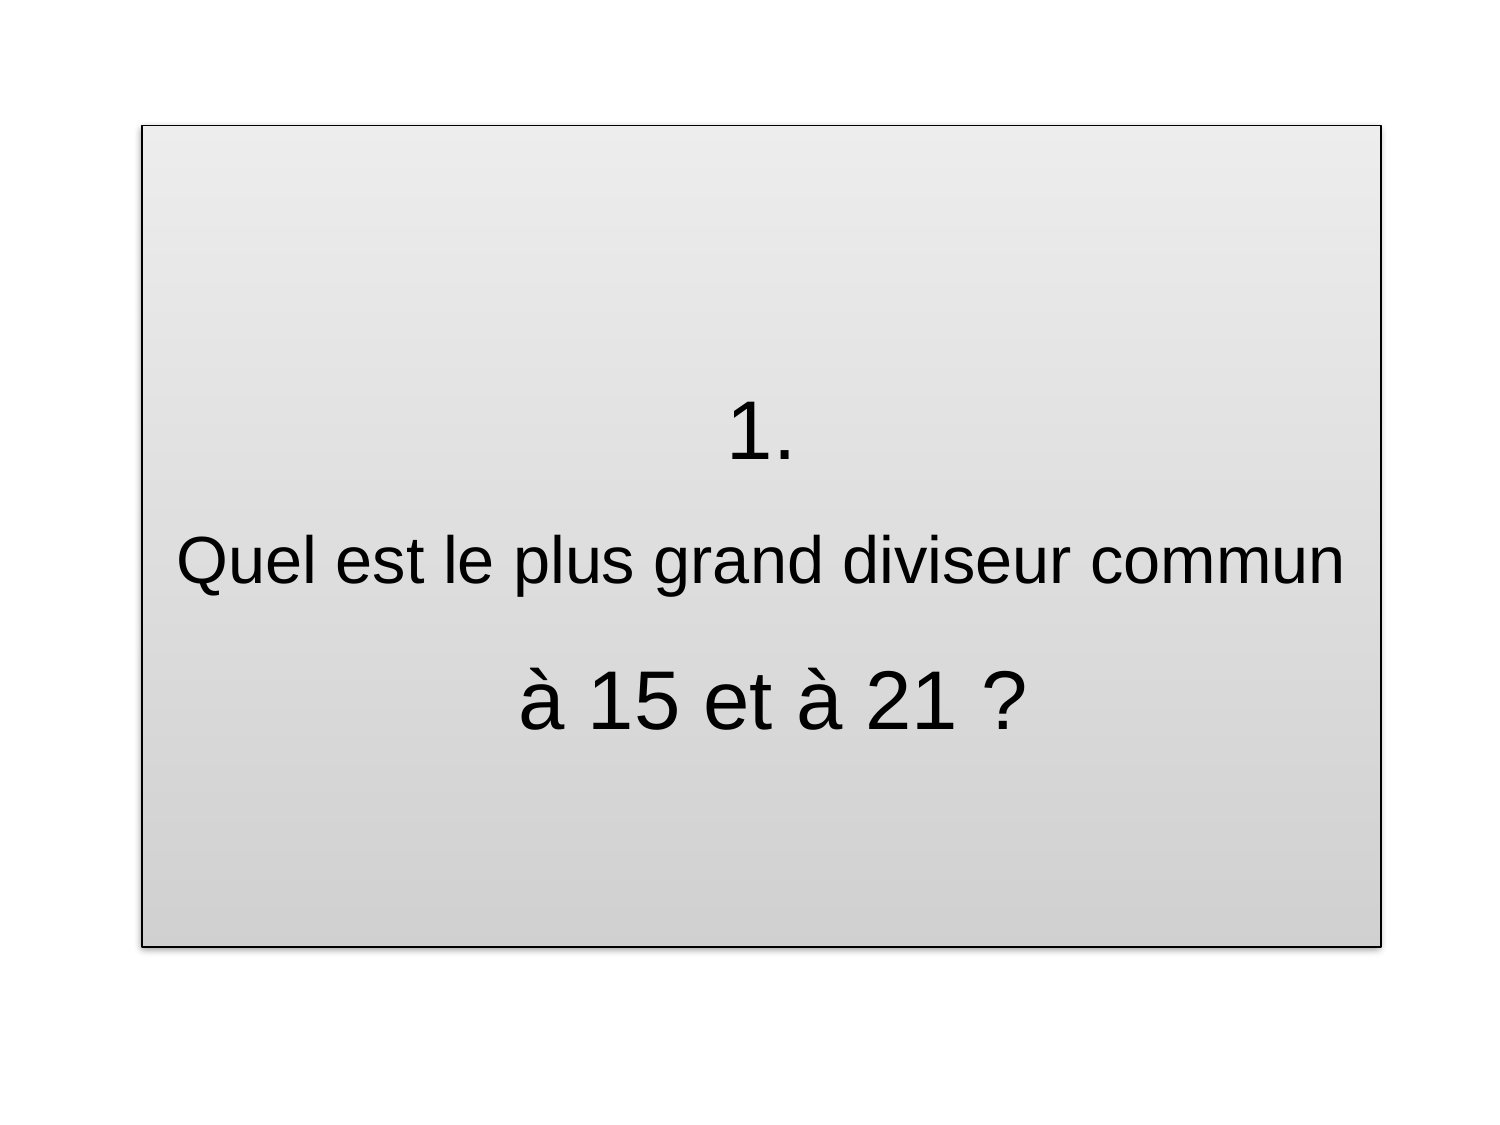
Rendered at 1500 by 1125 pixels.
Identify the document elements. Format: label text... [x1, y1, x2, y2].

title 1. Quel est le plus grand diviseur commun à 15 et à 21 ? [141, 125, 1382, 948]
